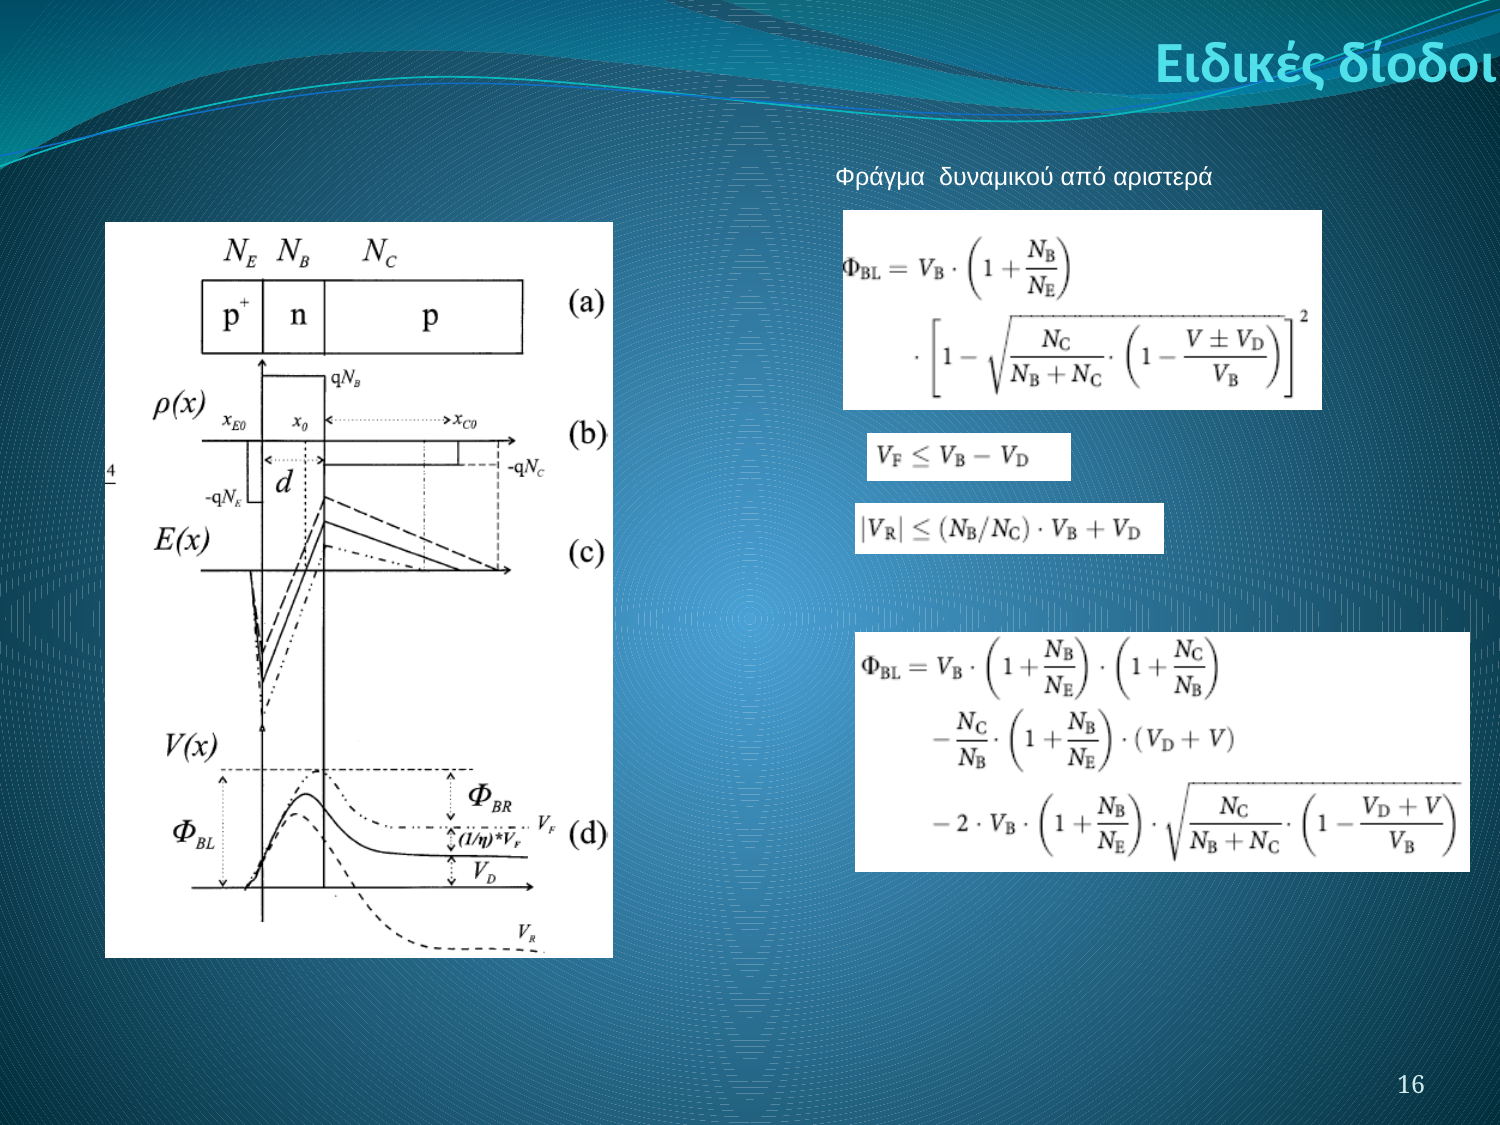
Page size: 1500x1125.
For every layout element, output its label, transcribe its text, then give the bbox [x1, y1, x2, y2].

picture [843, 210, 1323, 410]
picture [855, 503, 1164, 555]
picture [866, 433, 1071, 481]
picture [855, 632, 1470, 873]
slide_number 16 [1299, 1042, 1425, 1103]
text_box Φράγμα δυναμικού από αριστερά [820, 152, 1348, 198]
picture [105, 222, 613, 959]
title Ειδικές δίοδοι [87, 23, 1500, 94]
